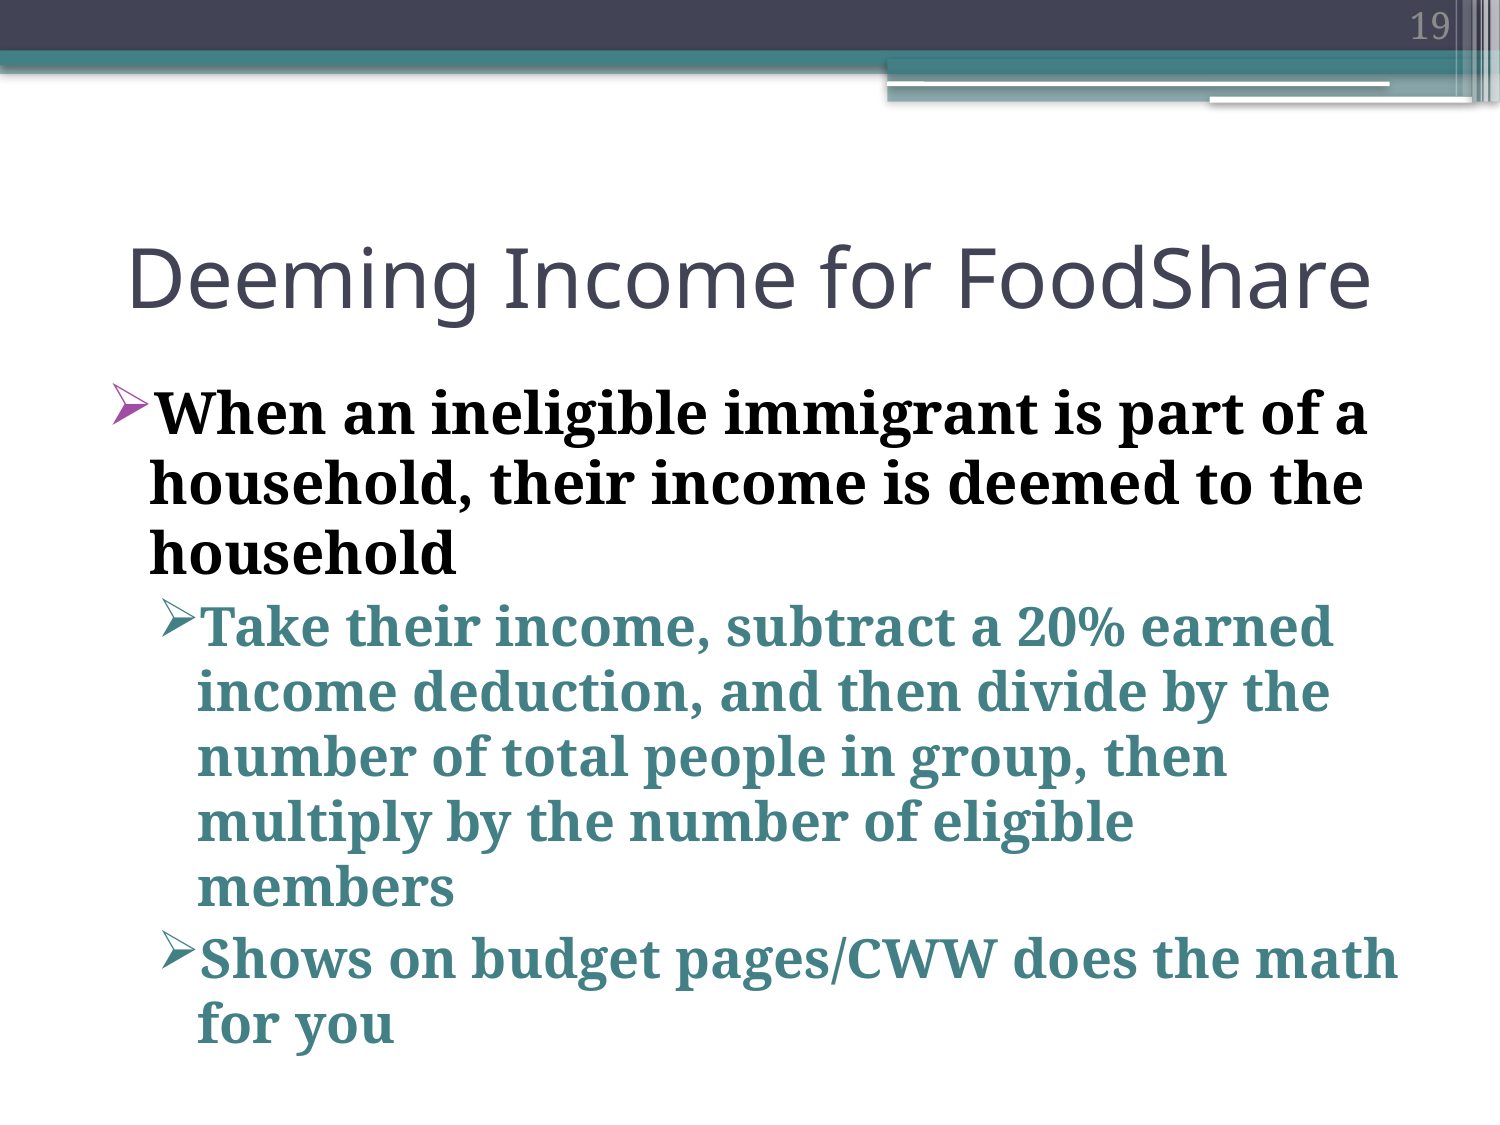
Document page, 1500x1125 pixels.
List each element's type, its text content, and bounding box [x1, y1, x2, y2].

slide_number 19 [1341, 0, 1466, 61]
list When an ineligible immigrant is part of a household, their income is deemed to the household Take their income, subtract a 20% earned income deduction, and then divide by the number of total people in group, then multiply by the number of eligible members Shows on budget pages/CWW does the math for you [75, 368, 1425, 1079]
title Deeming Income for FoodShare [75, 187, 1425, 363]
